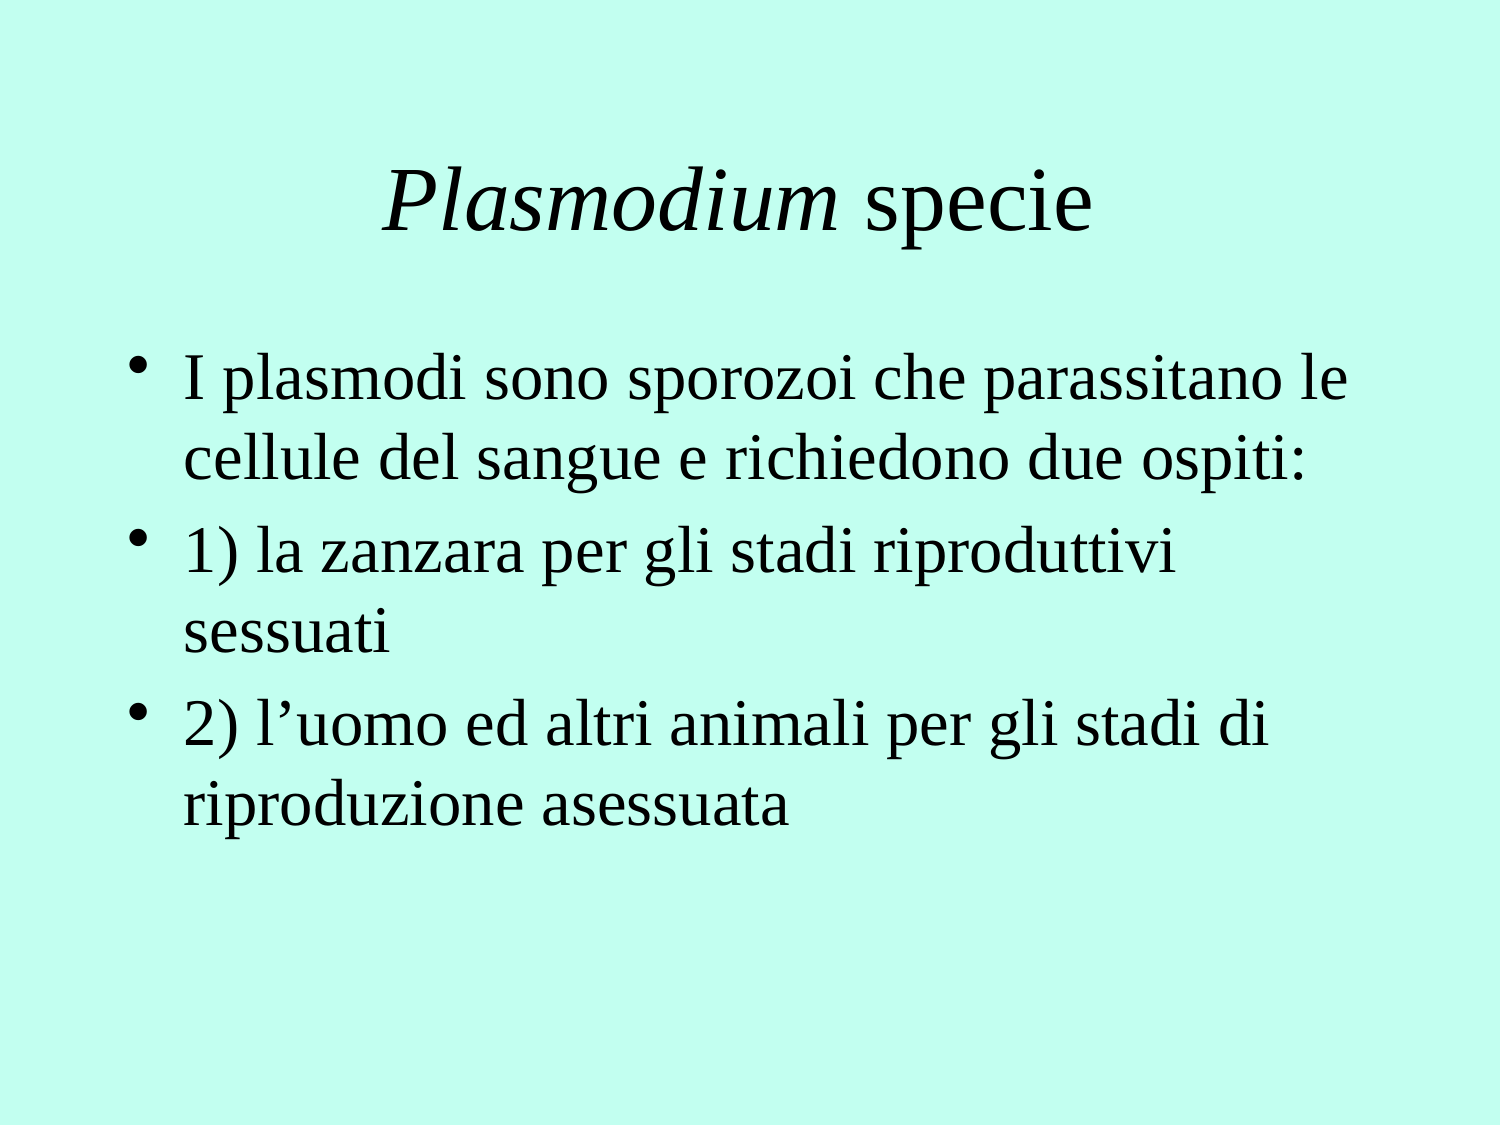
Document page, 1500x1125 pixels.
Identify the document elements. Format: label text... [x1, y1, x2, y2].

list I plasmodi sono sporozoi che parassitano le cellule del sangue e richiedono due ospiti: 1) la zanzara per gli stadi riproduttivi sessuati 2) l’uomo ed altri animali per gli stadi di riproduzione asessuata [112, 324, 1388, 1001]
title Plasmodium specie [112, 99, 1388, 288]
